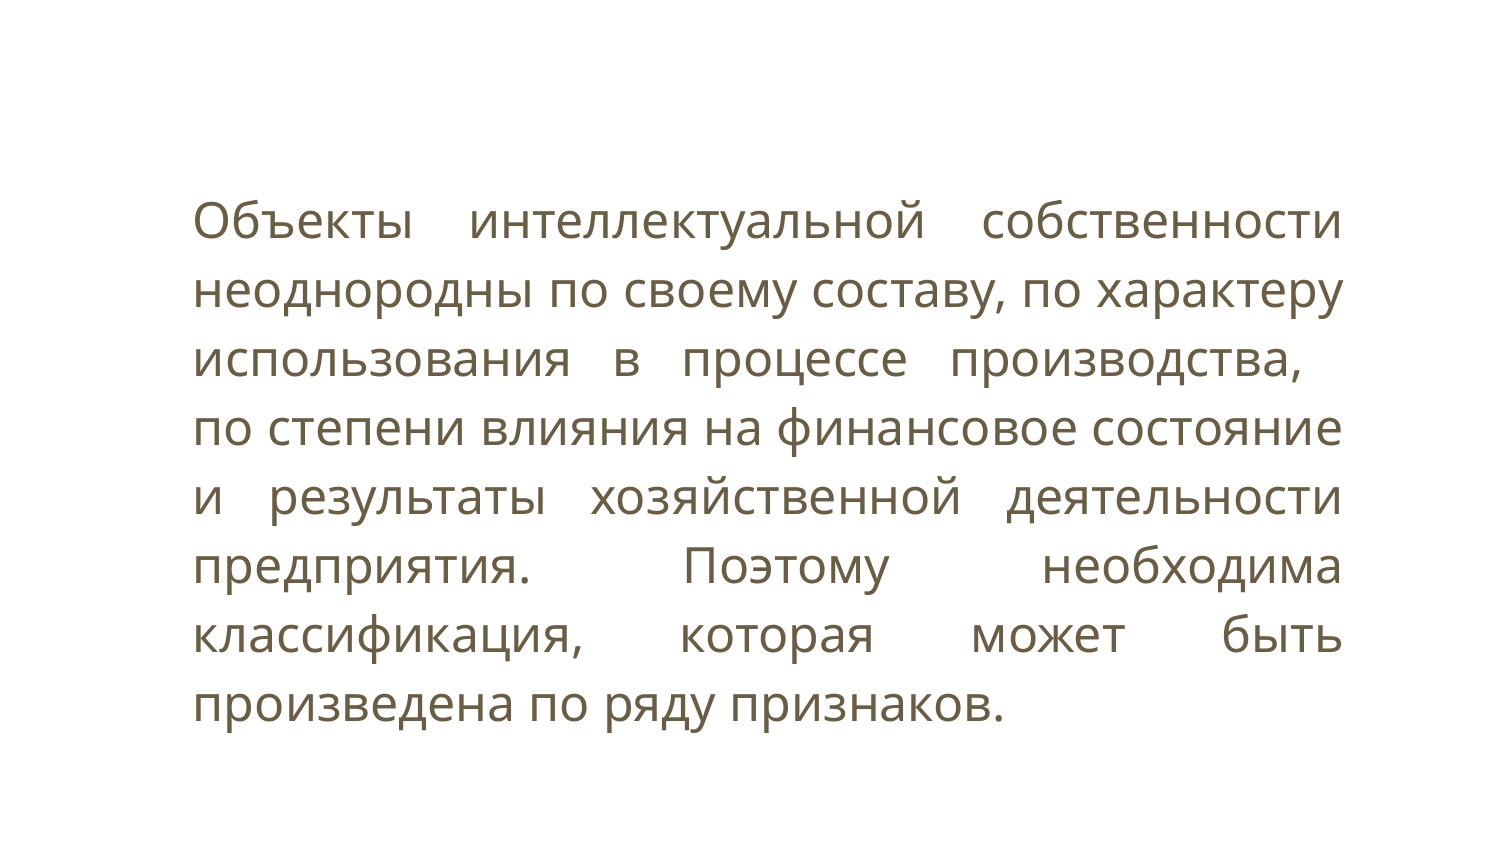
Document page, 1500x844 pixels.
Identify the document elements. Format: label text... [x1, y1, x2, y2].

list Объекты интеллектуальной собственности неоднородны по своему составу, по характеру использования в процессе производства, по степени влияния на финансовое состояние и результаты хозяйственной деятельности предприятия. Поэтому необходима классификация, которая может быть произведена по ряду признаков. [177, 164, 1360, 606]
